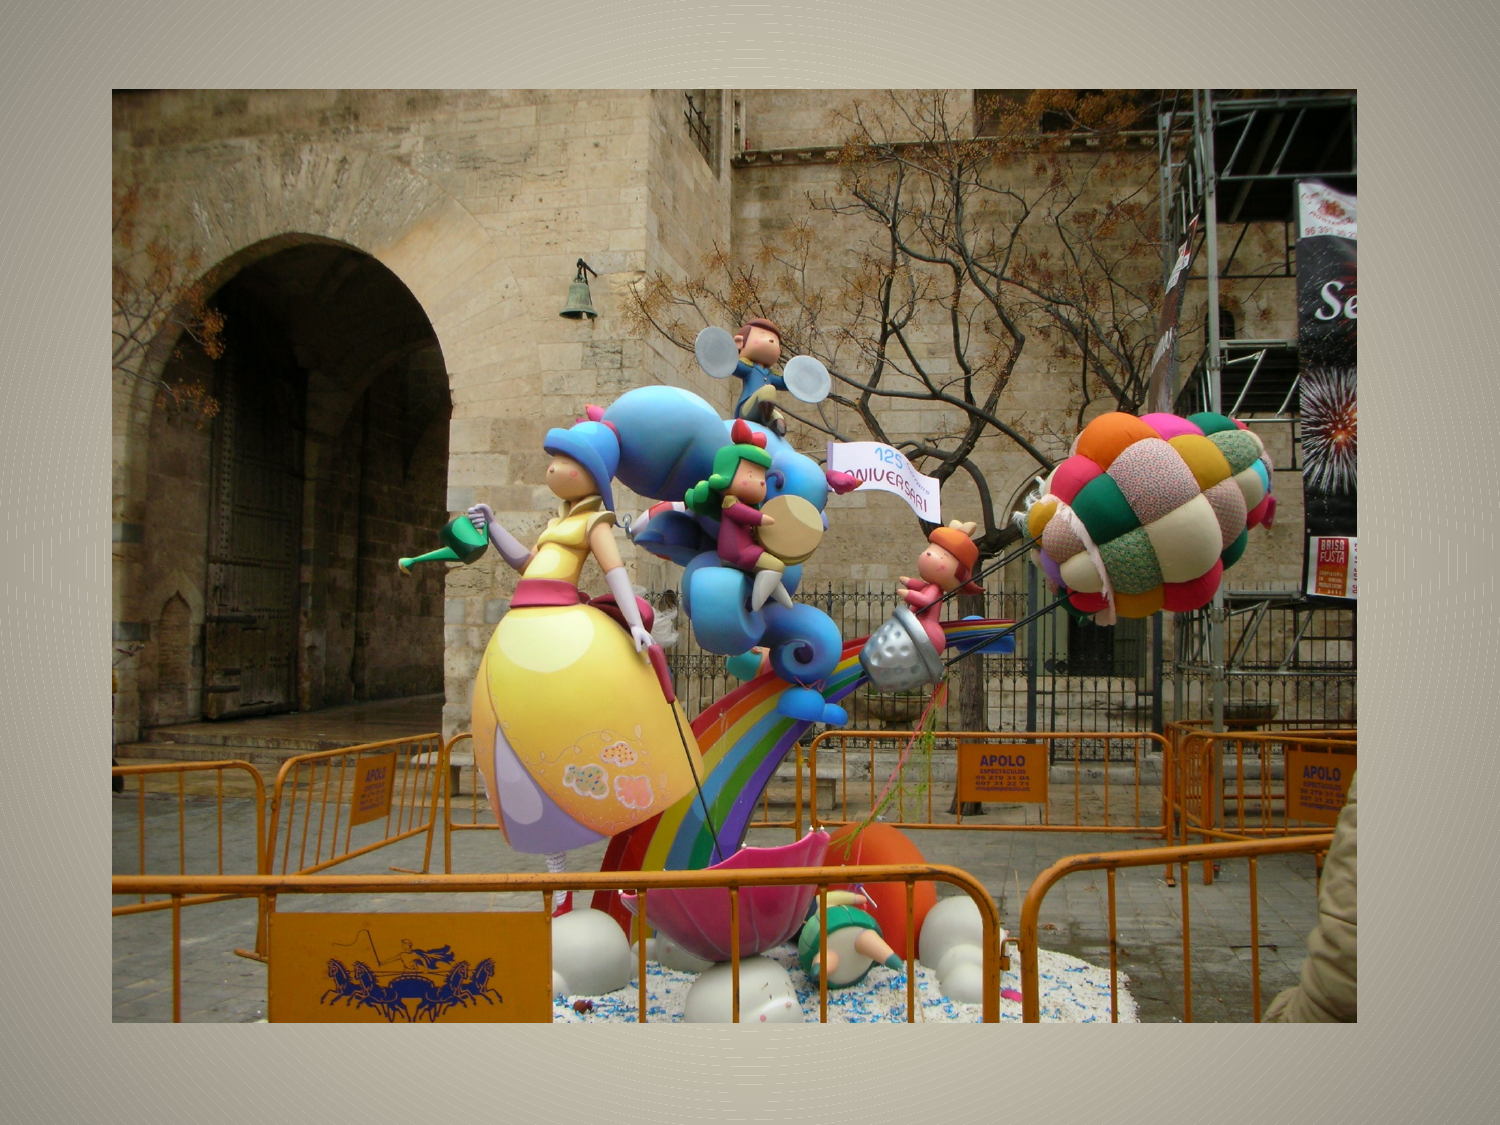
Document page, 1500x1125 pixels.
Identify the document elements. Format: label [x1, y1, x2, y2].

picture [111, 89, 1357, 1024]
